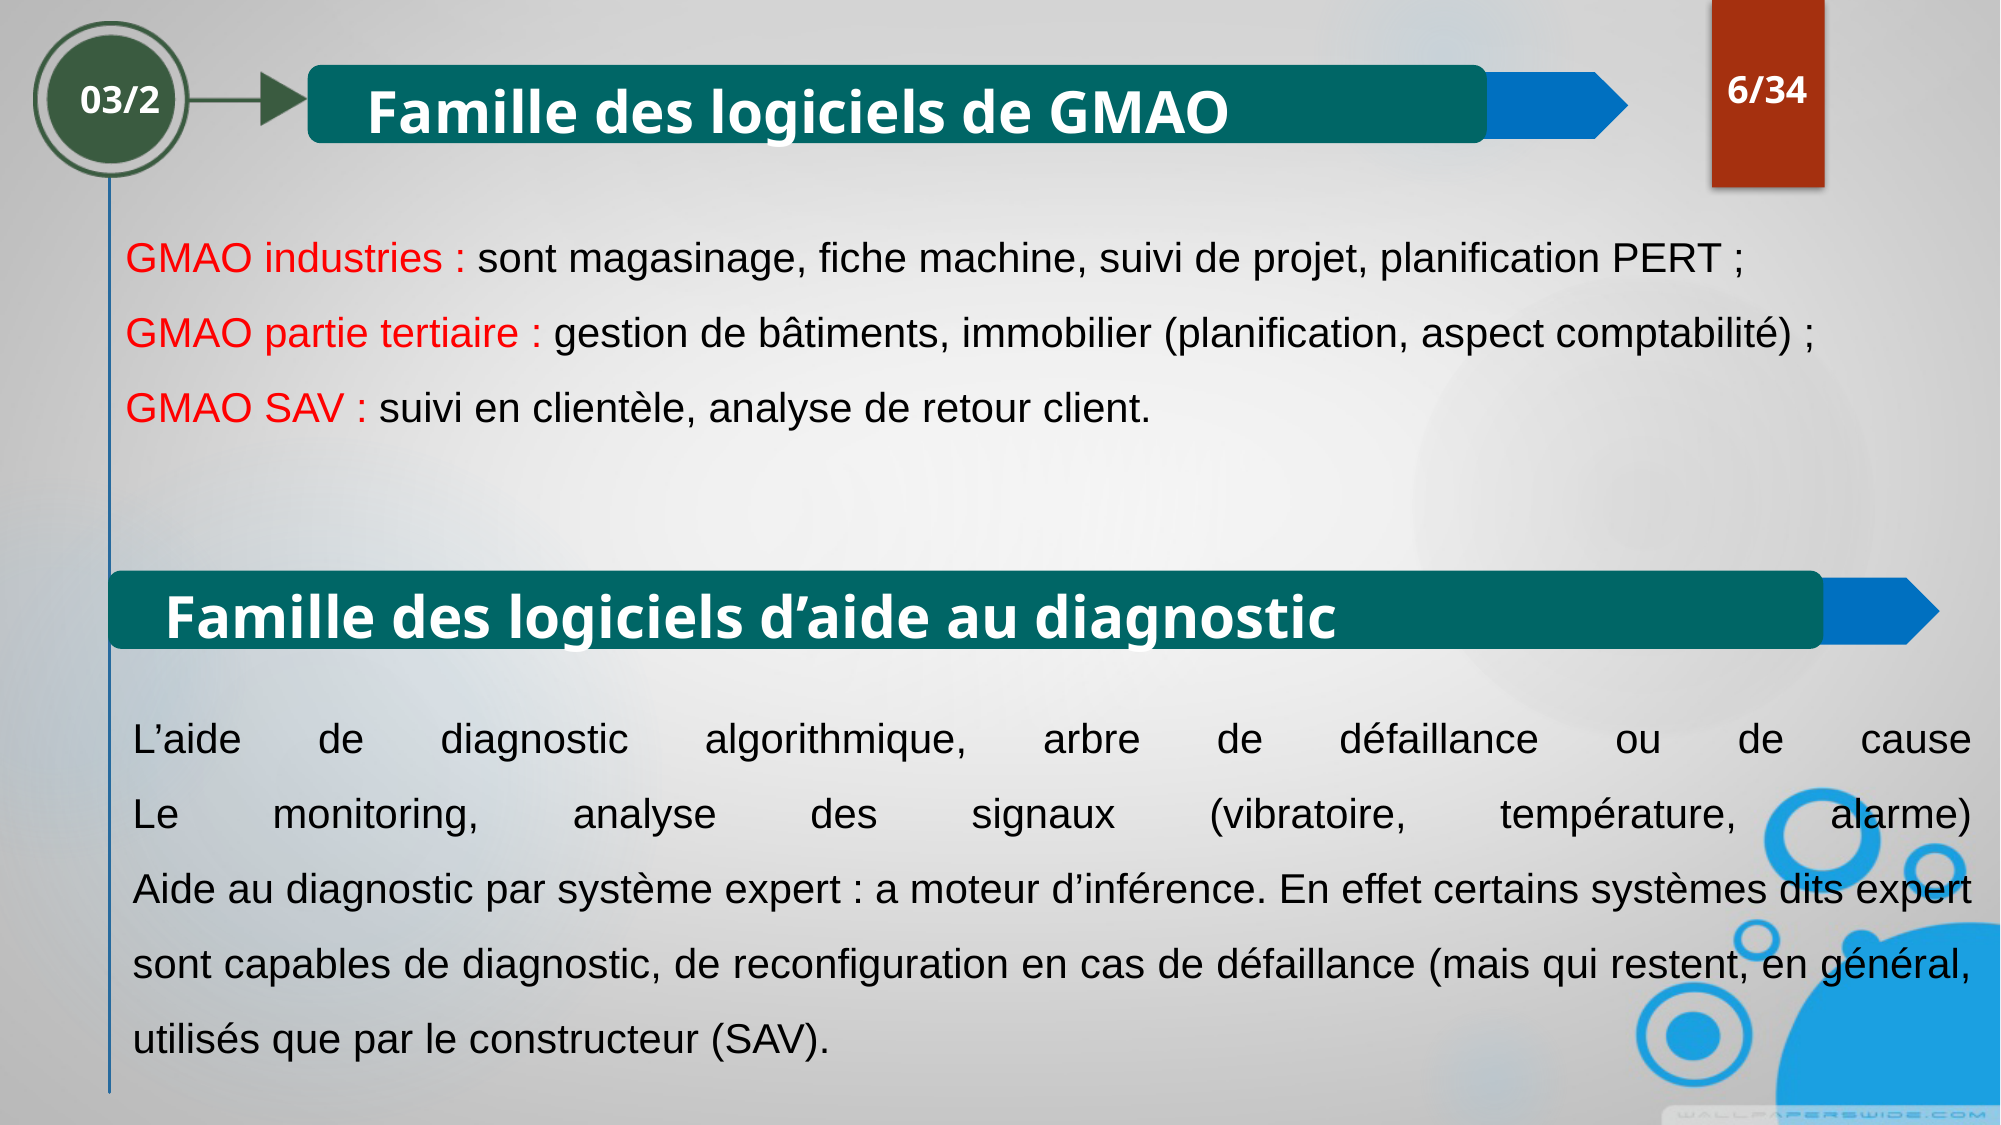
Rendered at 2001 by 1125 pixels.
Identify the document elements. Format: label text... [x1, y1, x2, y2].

text_box GMAO industries : sont magasinage, fiche machine, suivi de projet, planification PERT ; GMAO partie tertiaire : gestion de bâtiments, immobilier (planification, aspect comptabilité) ; GMAO SAV : suivi en clientèle, analyse de retour client. [314, 198, 1920, 439]
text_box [307, 64, 1629, 154]
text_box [107, 570, 1940, 660]
text_box L’aide de diagnostic algorithmique, arbre de défaillance ou de cause Le monitoring, analyse des signaux (vibratoire, température, alarme) Aide au diagnostic par système expert : a moteur d’inférence. En effet certains systèmes dits expert sont capables de diagnostic, de reconfiguration en cas de défaillance (mais qui restent, en général, utilisés que par le constructeur (SAV). [314, 679, 1988, 1070]
text_box 6/34 [1712, 58, 1823, 119]
picture [0, 0, 2001, 1125]
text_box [32, 20, 308, 1093]
